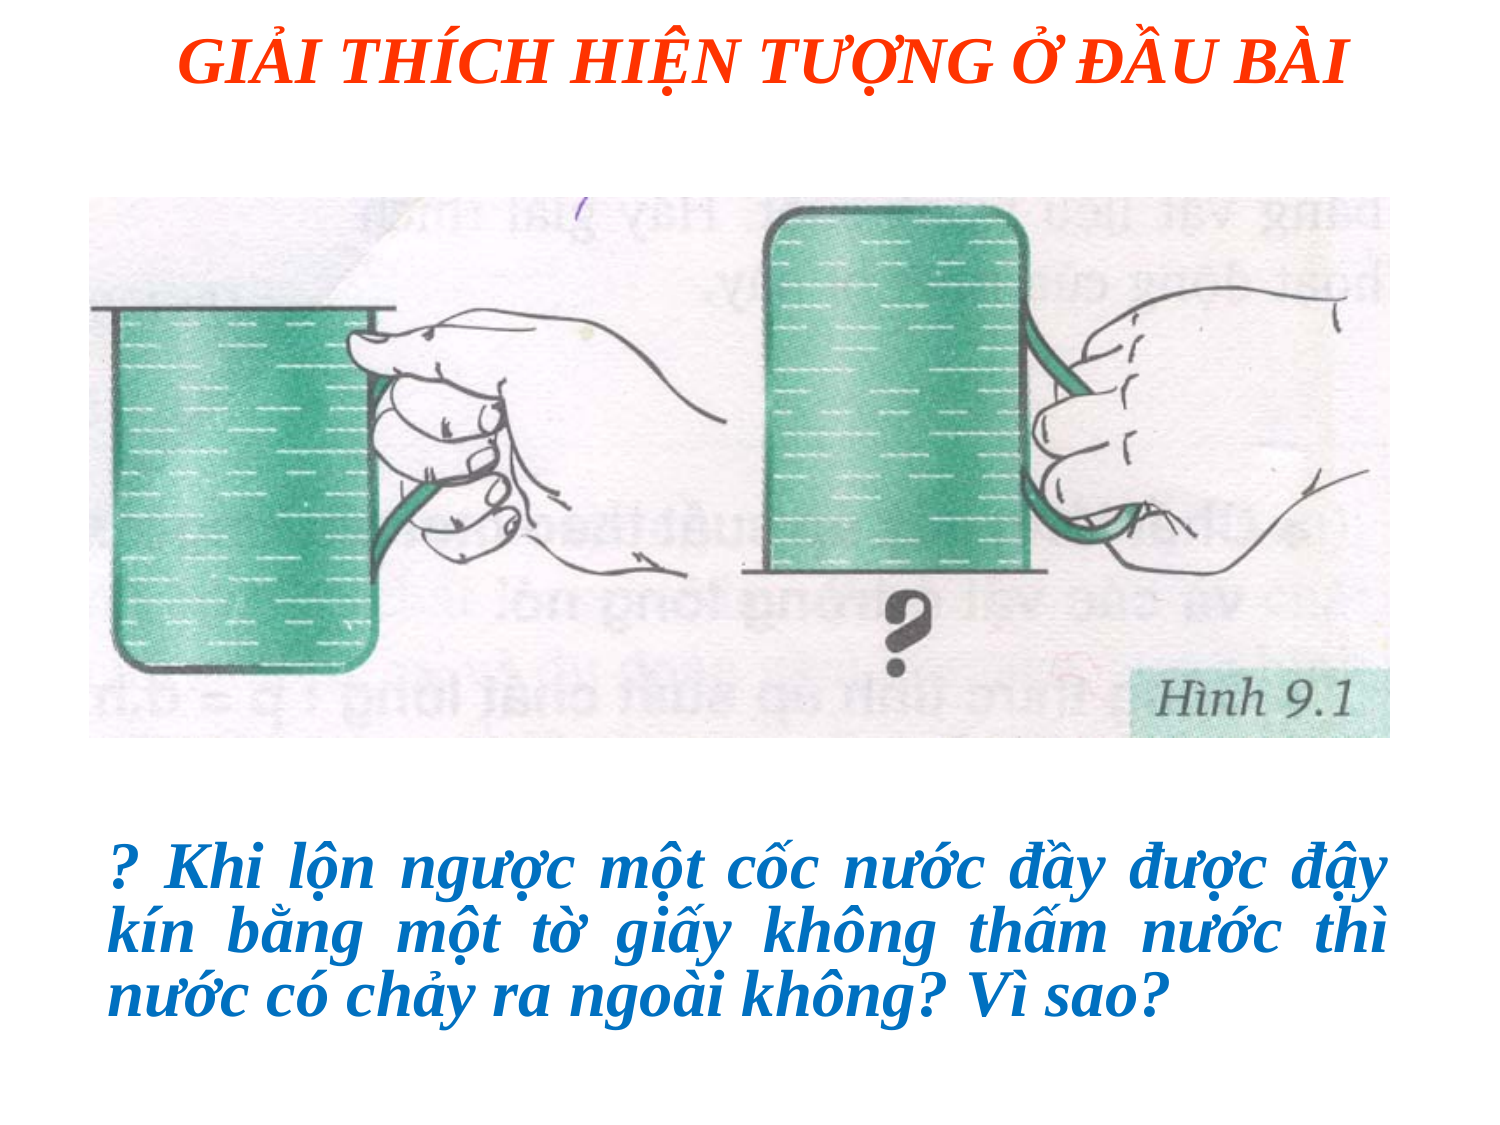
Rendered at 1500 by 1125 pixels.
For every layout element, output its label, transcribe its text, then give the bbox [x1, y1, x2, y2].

text_box GIẢI THÍCH HIỆN TƯỢNG Ở ĐẦU BÀI [162, 24, 1475, 104]
picture [89, 197, 1390, 738]
text_box ? Khi lộn ngược một cốc nước đầy được đậy kín bằng một tờ giấy không thấm nước thì nước có chảy ra ngoài không? Vì sao? [92, 830, 1406, 1037]
